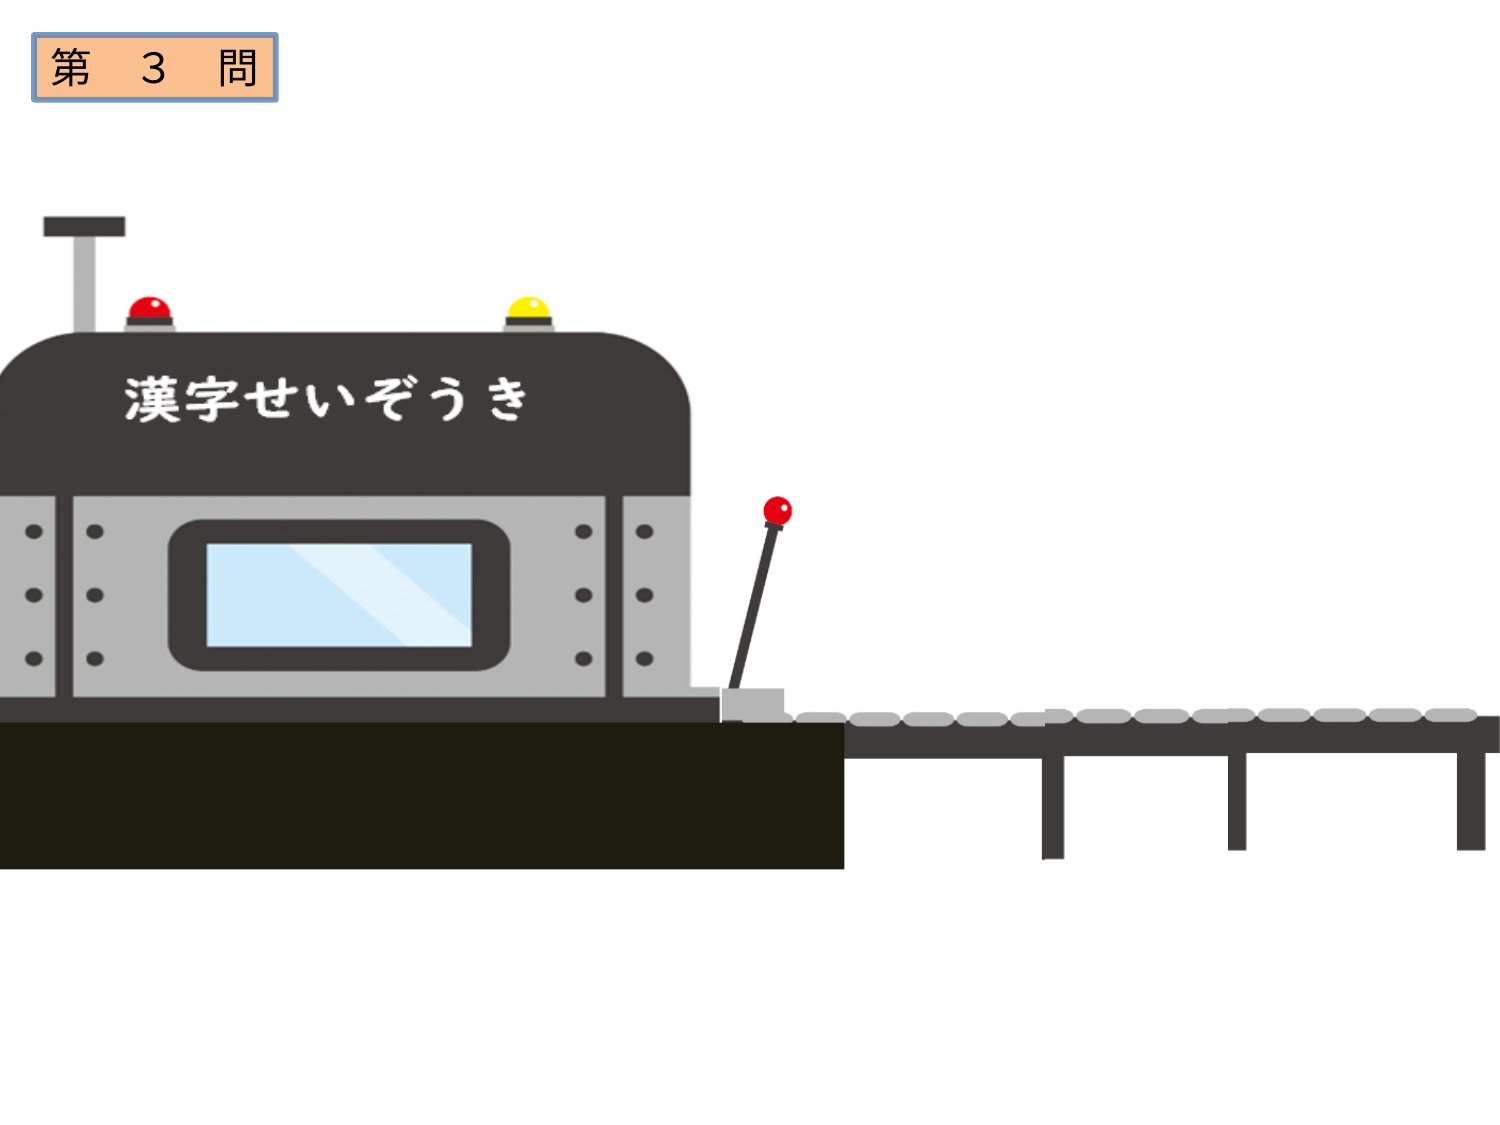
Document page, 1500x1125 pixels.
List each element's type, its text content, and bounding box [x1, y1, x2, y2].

text_box 第 ３ 問 [34, 34, 276, 100]
picture [0, 196, 1500, 889]
